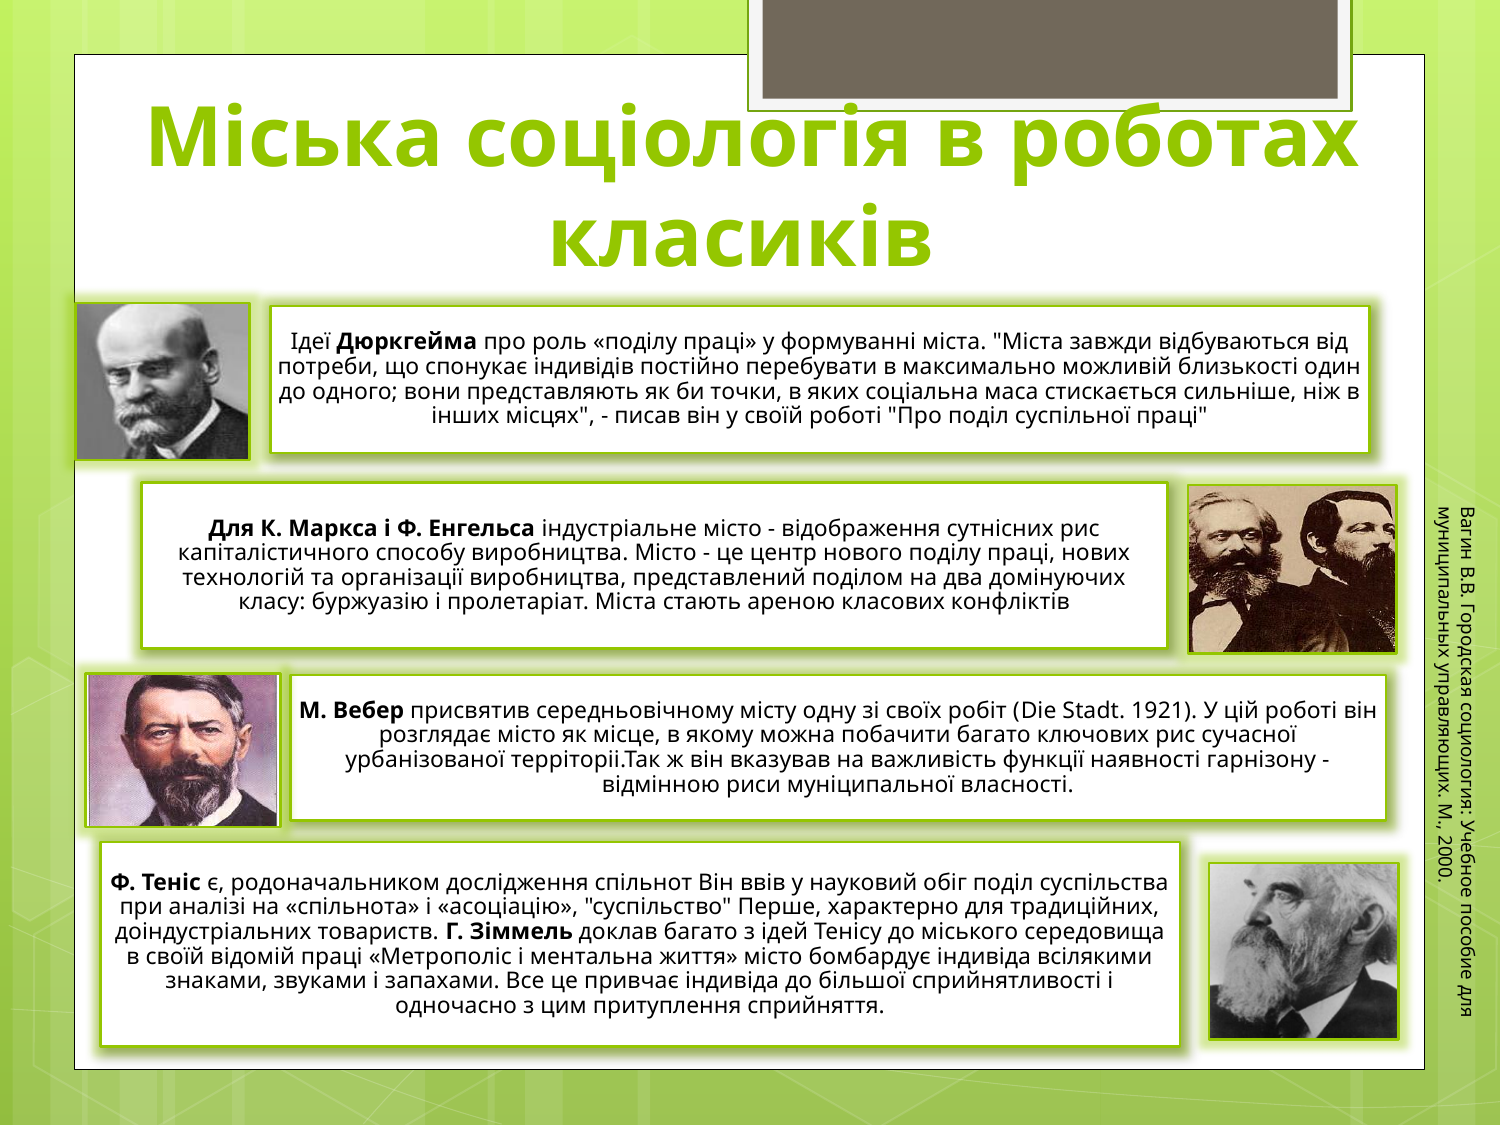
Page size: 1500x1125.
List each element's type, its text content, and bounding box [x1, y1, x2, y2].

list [29, 290, 1459, 1047]
text_box Вагин В.В. Городская социология: Учебное пособие для муниципальных управляющих. М., 2000. [1411, 491, 1488, 1125]
title Міська соціологія в роботах класиків [69, 66, 1436, 288]
